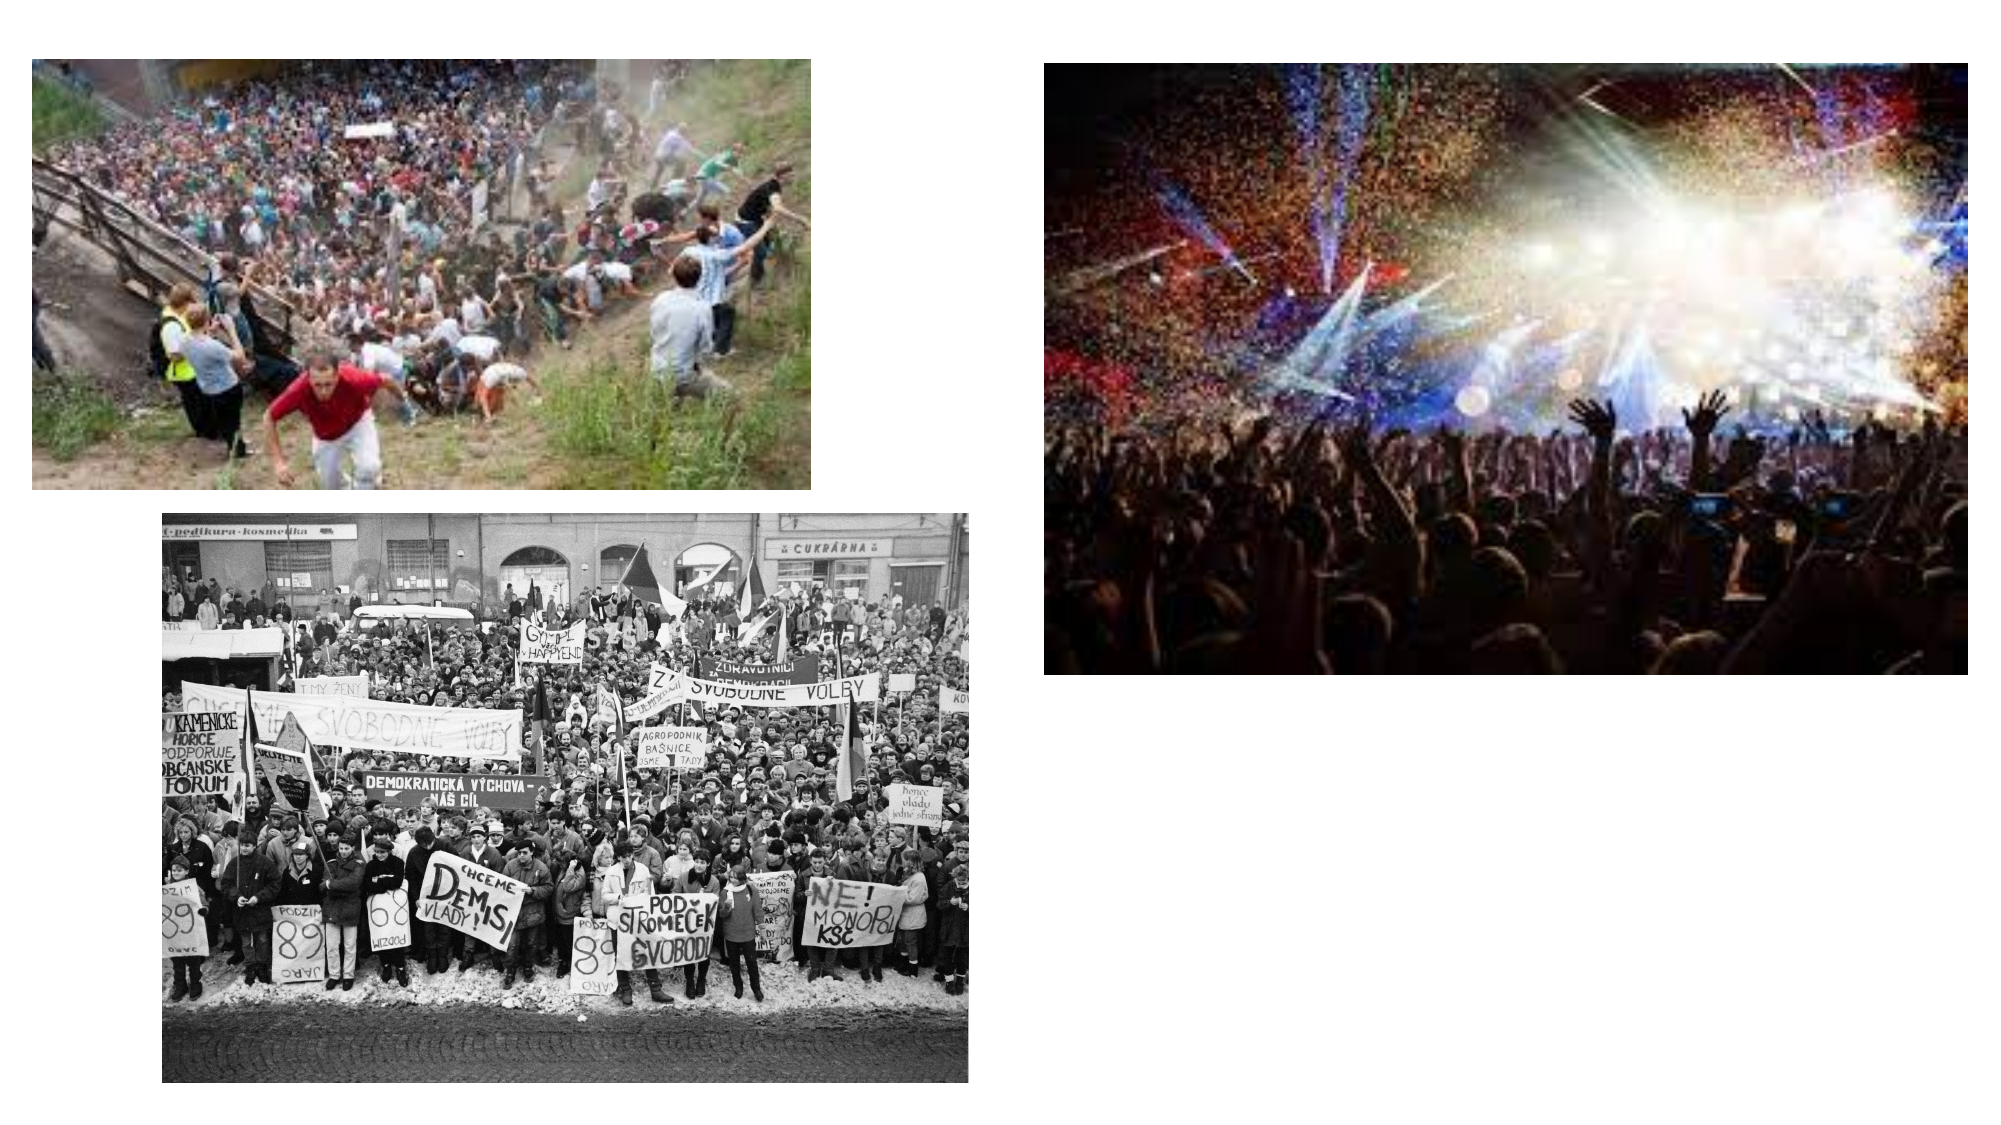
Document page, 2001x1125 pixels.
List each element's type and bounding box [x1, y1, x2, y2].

picture [1044, 63, 1968, 675]
picture [162, 513, 969, 1083]
list [32, 59, 811, 490]
